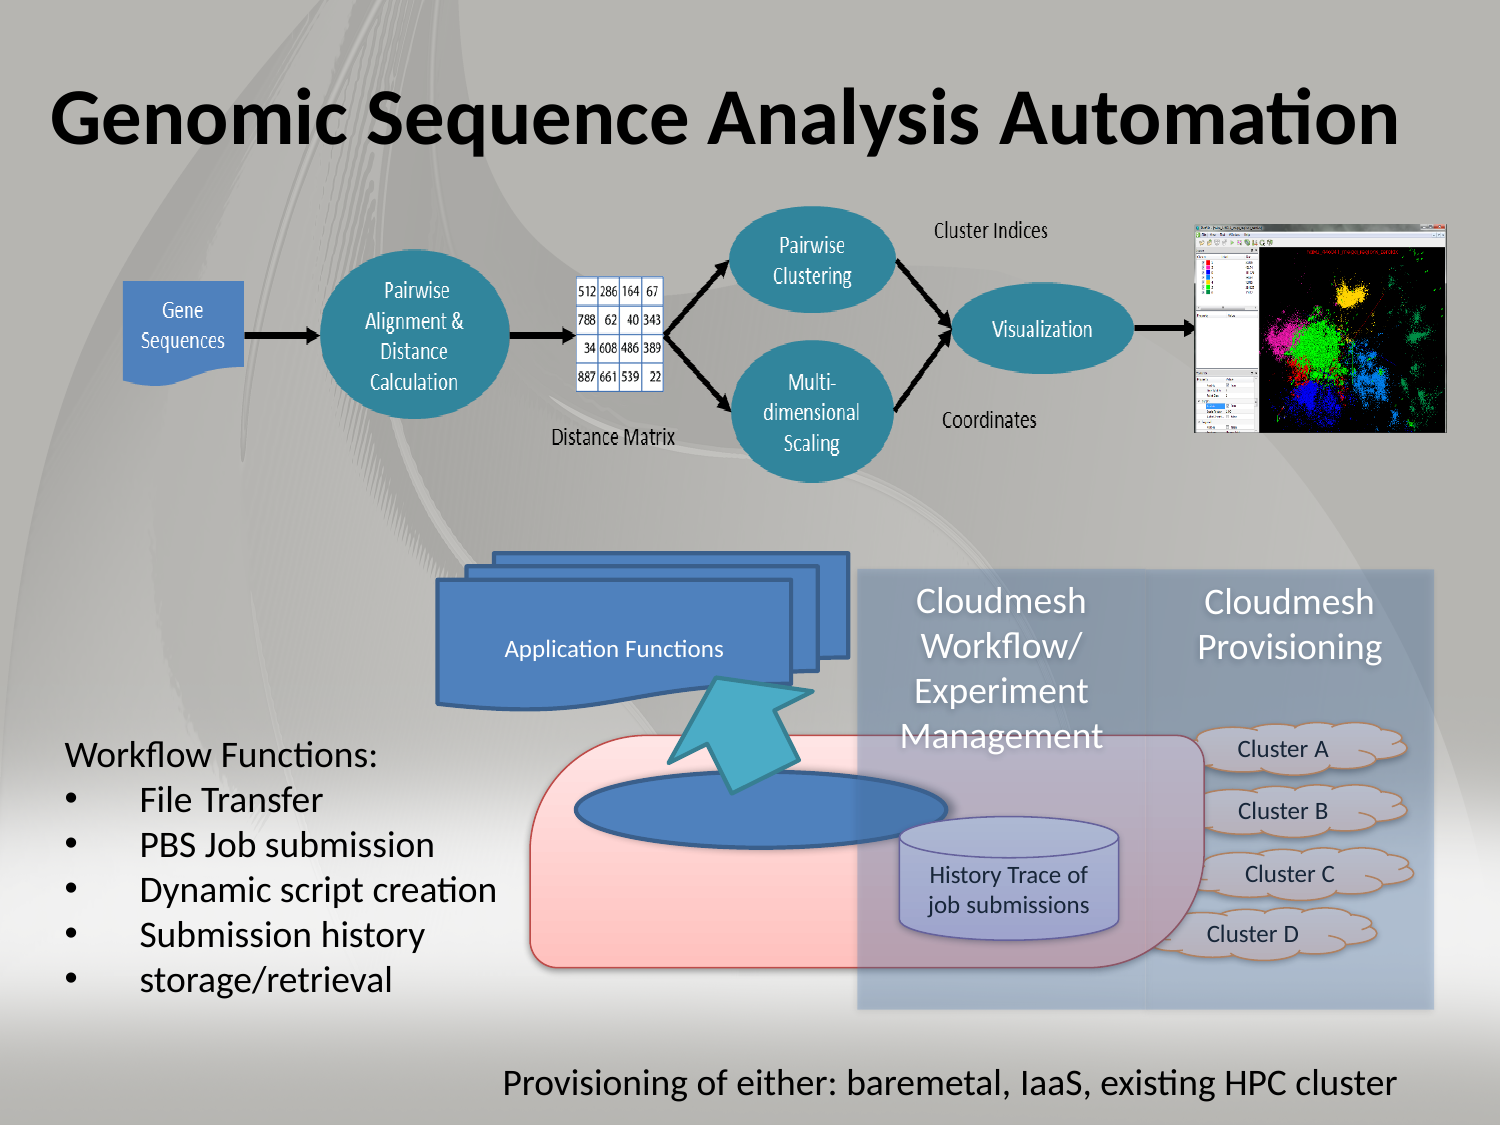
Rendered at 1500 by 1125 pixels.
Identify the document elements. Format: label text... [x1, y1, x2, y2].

text_box Cloudmesh Provisioning [1148, 569, 1435, 1010]
title Genomic Sequence Analysis Automation [0, 18, 1454, 207]
picture [0, 0, 1500, 1125]
text_box [529, 734, 851, 969]
text_box Provisioning of either: baremetal, IaaS, existing HPC cluster [488, 1050, 1422, 1111]
text_box [573, 769, 851, 850]
text_box [666, 675, 815, 796]
text_box Application Functions [435, 551, 851, 712]
text_box Cloudmesh Workflow/ Experiment Management [857, 568, 1146, 1010]
text_box Workflow Functions: File Transfer PBS Job submission Dynamic script creation Submission history storage/retrieval [49, 722, 513, 1053]
